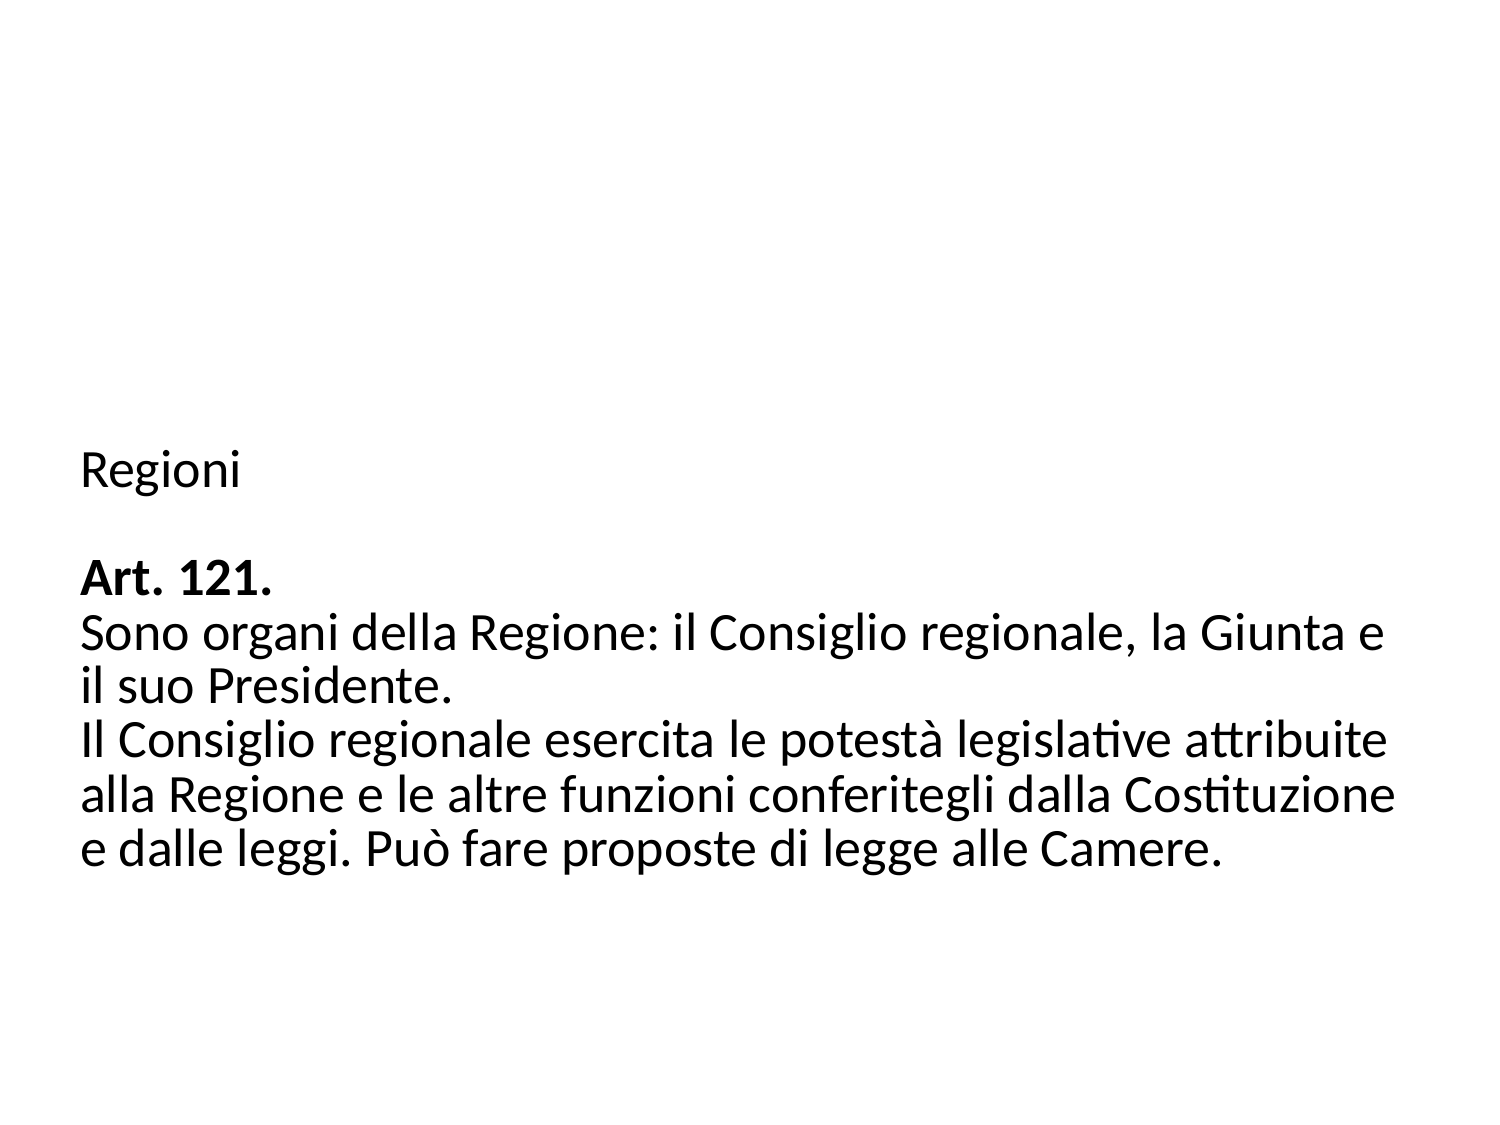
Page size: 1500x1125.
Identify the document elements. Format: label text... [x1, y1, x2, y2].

title Regioni Art. 121. Sono organi della Regione: il Consiglio regionale, la Giunta e il suo Presidente. Il Consiglio regionale esercita le potestà legislative attribuite alla Regione e le altre funzioni conferitegli dalla Costituzione e dalle leggi. Può fare proposte di legge alle Camere. [64, 408, 1415, 1080]
